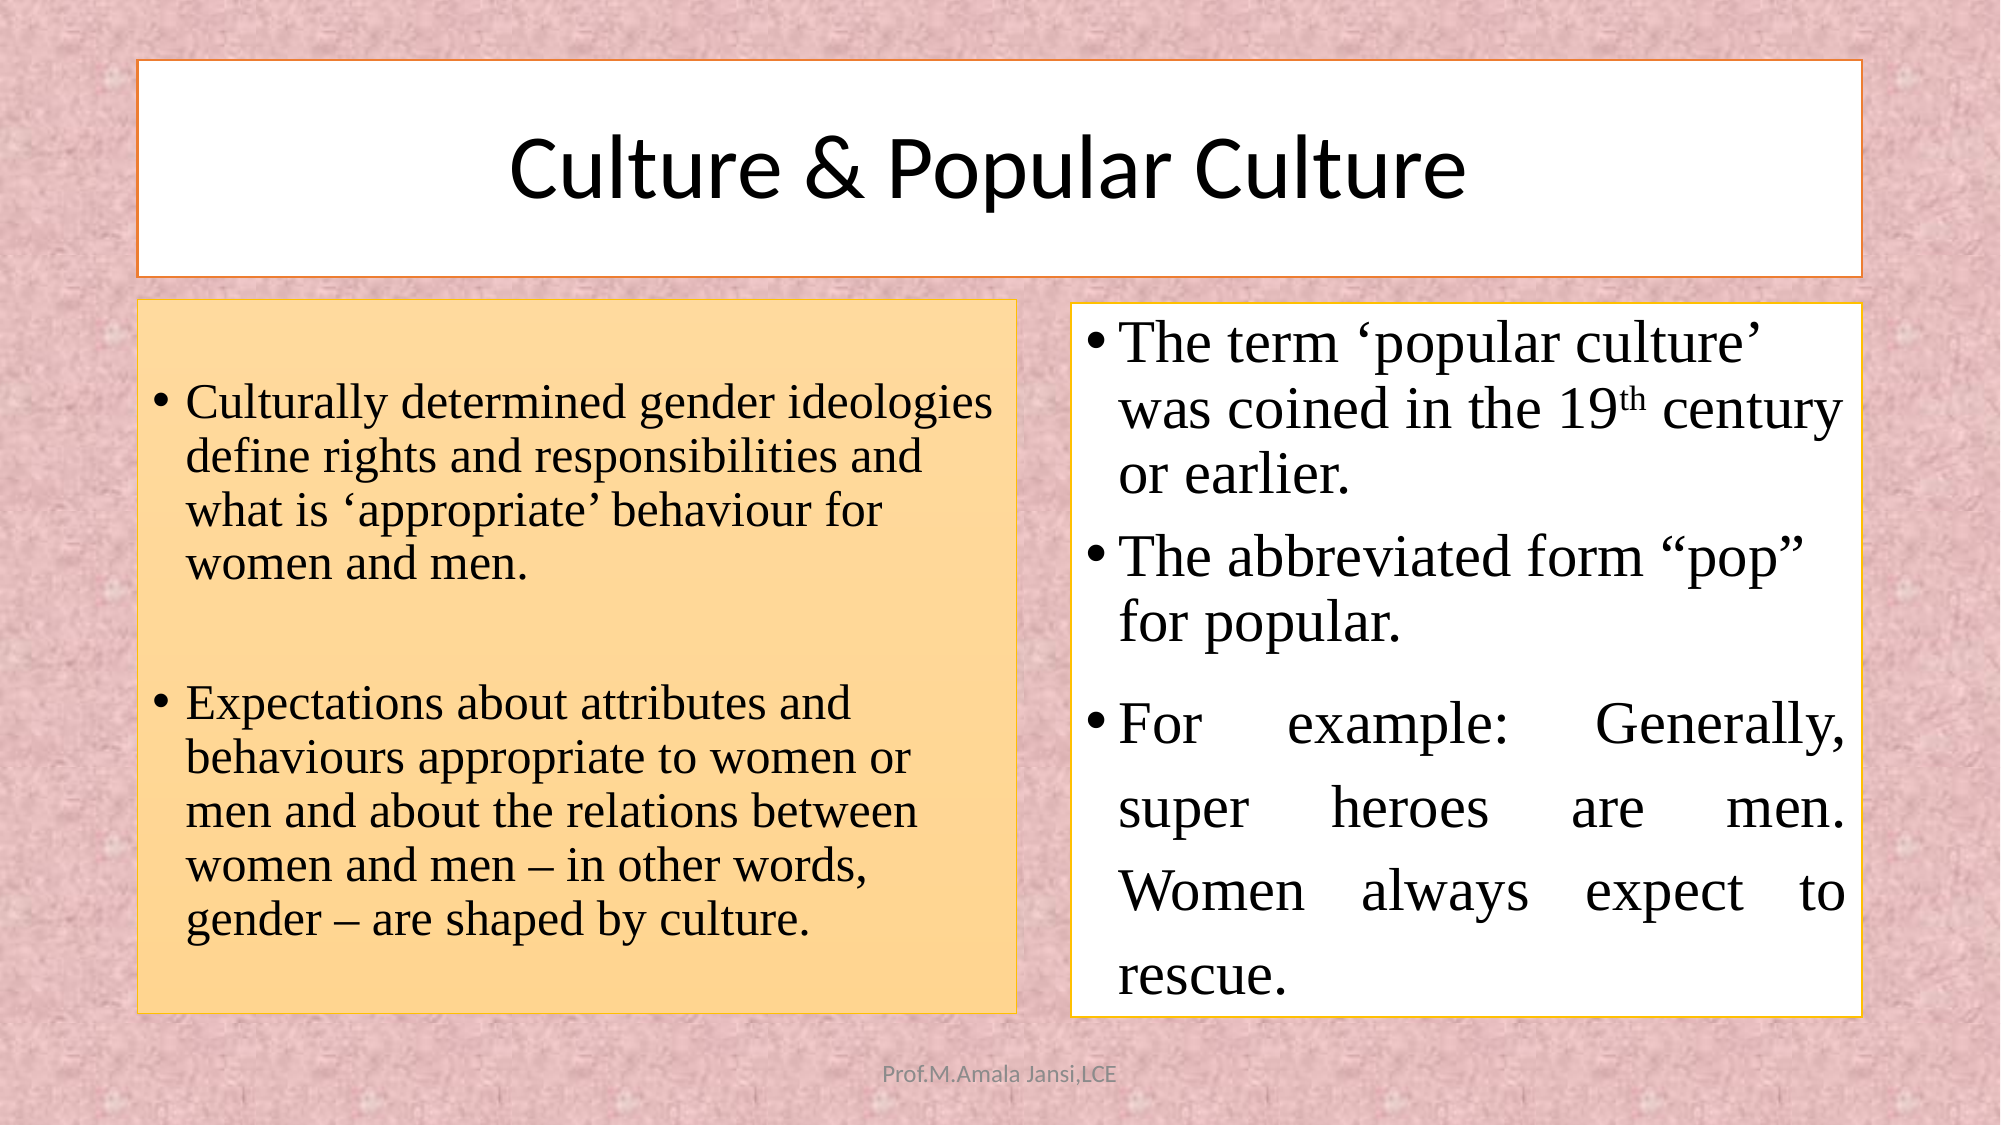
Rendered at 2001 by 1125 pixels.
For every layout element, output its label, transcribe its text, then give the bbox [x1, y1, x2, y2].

list Culturally determined gender ideologies define rights and responsibilities and what is ‘appropriate’ behaviour for women and men. Expectations about attributes and behaviours appropriate to women or men and about the relations between women and men – in other words, gender – are shaped by culture. [137, 299, 1017, 1014]
title Culture & Popular Culture [136, 59, 1863, 278]
picture [0, 0, 2001, 1125]
footer Prof.M.Amala Jansi,LCE [662, 1042, 1338, 1103]
text_box The term ‘popular culture’ was coined in the 19th century or earlier. The abbreviated form “pop” for popular. For example: Generally, super heroes are men. Women always expect to rescue. [1070, 302, 1863, 1018]
